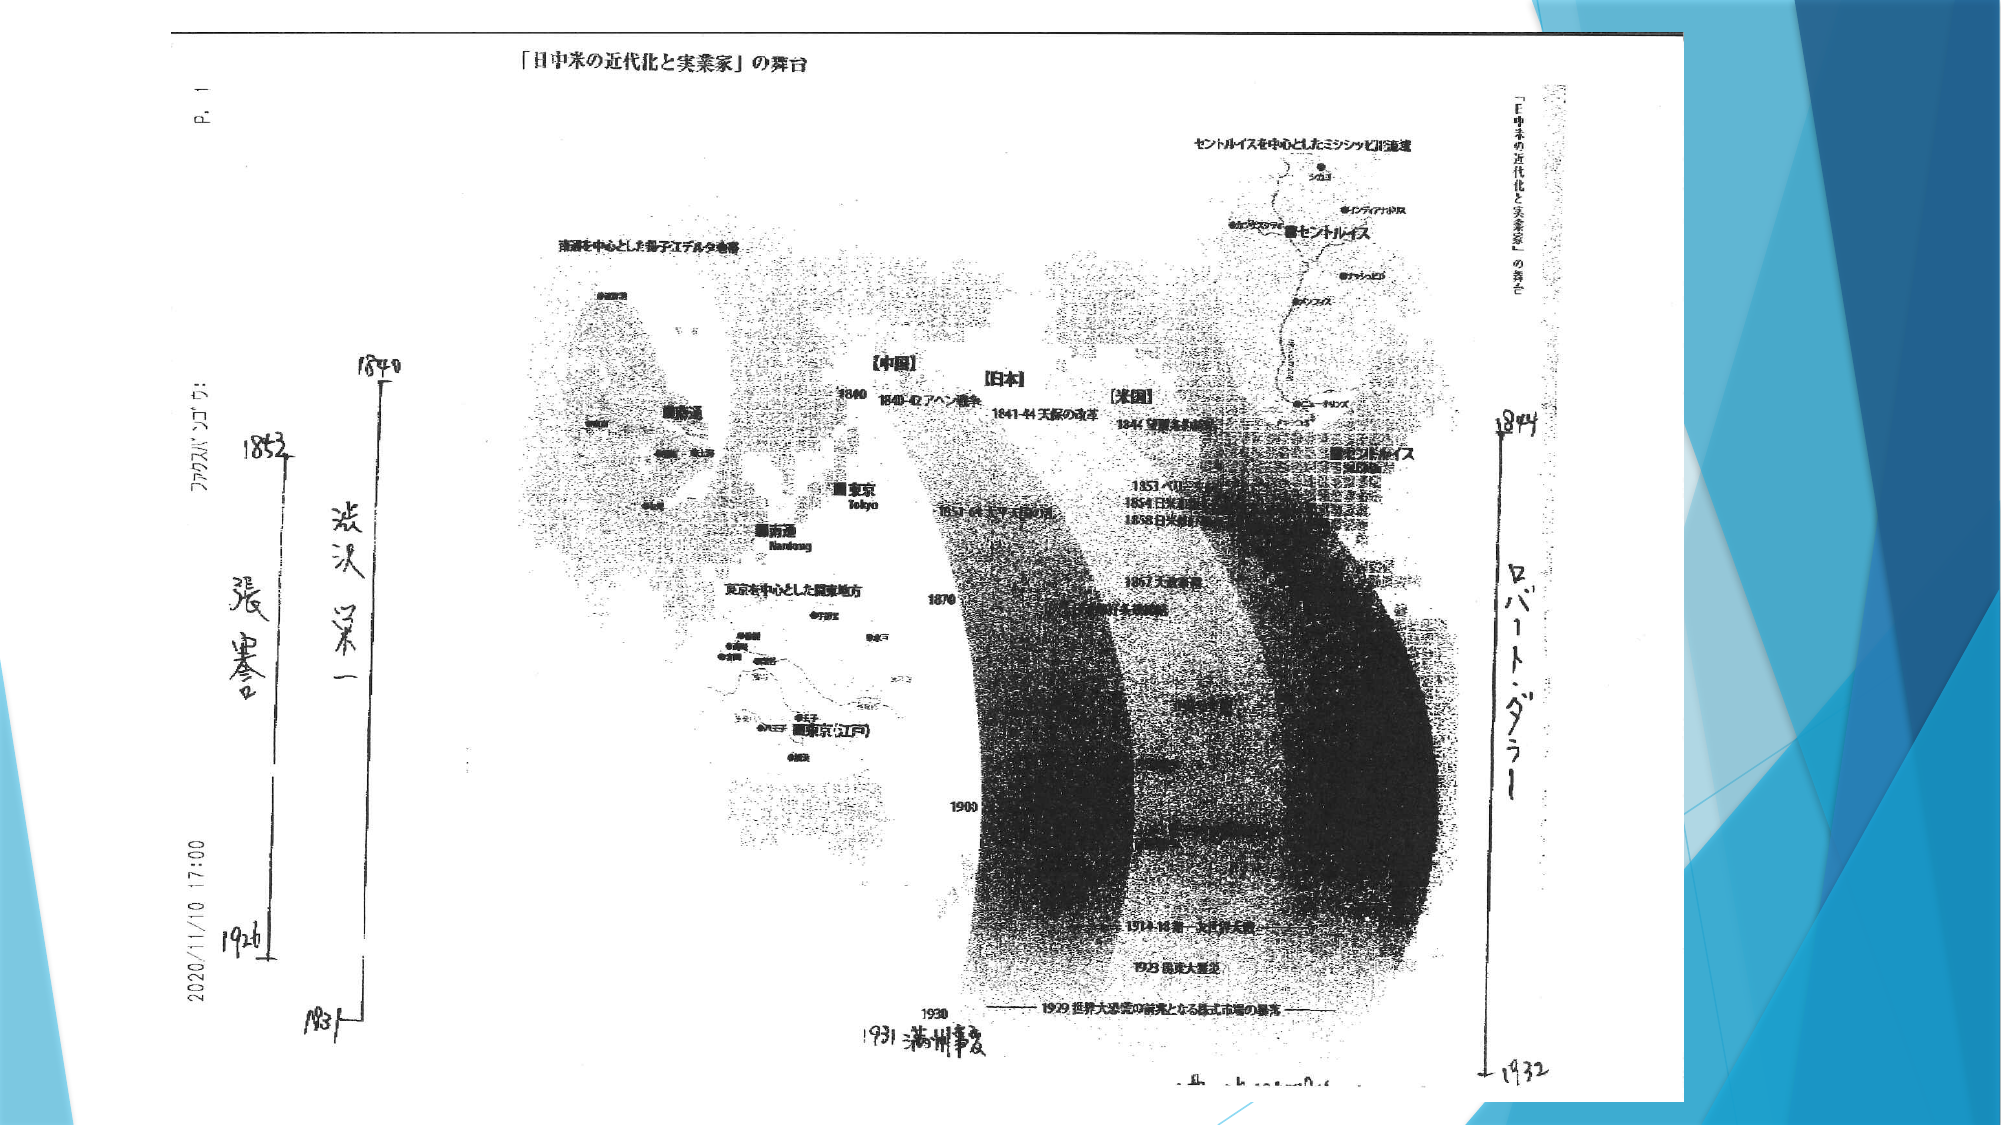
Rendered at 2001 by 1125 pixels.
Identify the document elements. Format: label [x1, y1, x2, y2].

picture [171, 31, 1685, 1102]
